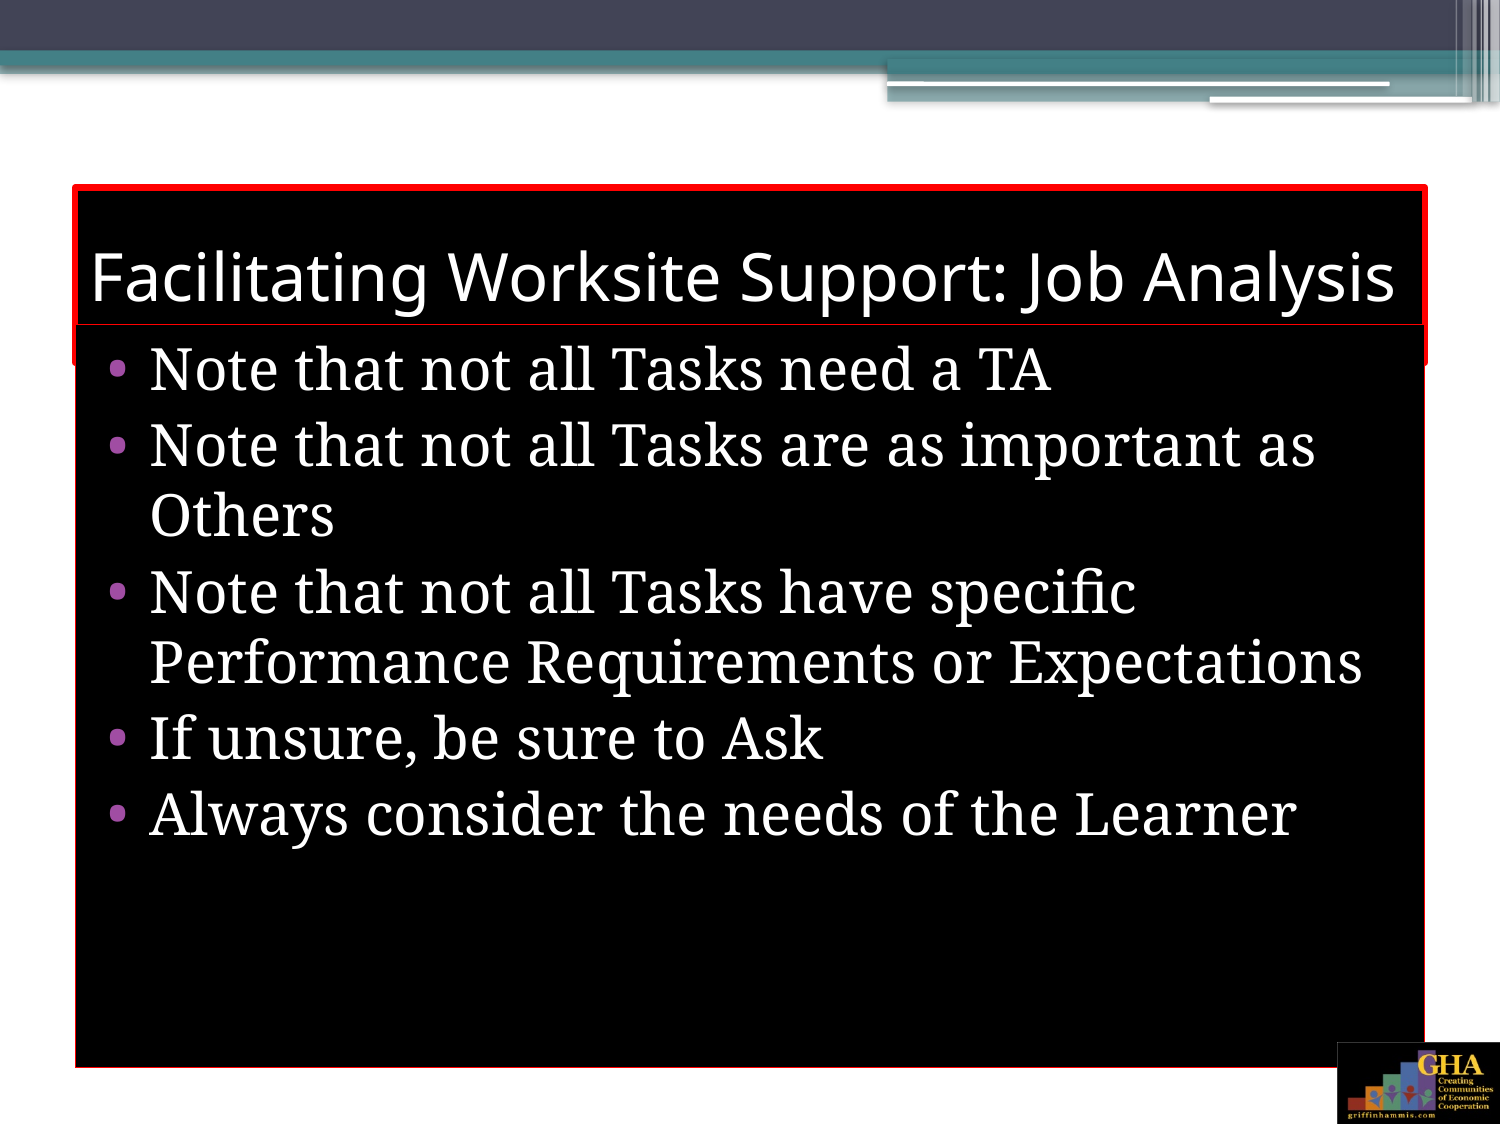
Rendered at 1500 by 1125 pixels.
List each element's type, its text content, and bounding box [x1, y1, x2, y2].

picture [1337, 1042, 1500, 1124]
list Note that not all Tasks need a TA Note that not all Tasks are as important as Others Note that not all Tasks have specific Performance Requirements or Expectations If unsure, be sure to Ask Always consider the needs of the Learner [75, 324, 1425, 1068]
title Facilitating Worksite Support: Job Analysis [75, 187, 1425, 324]
